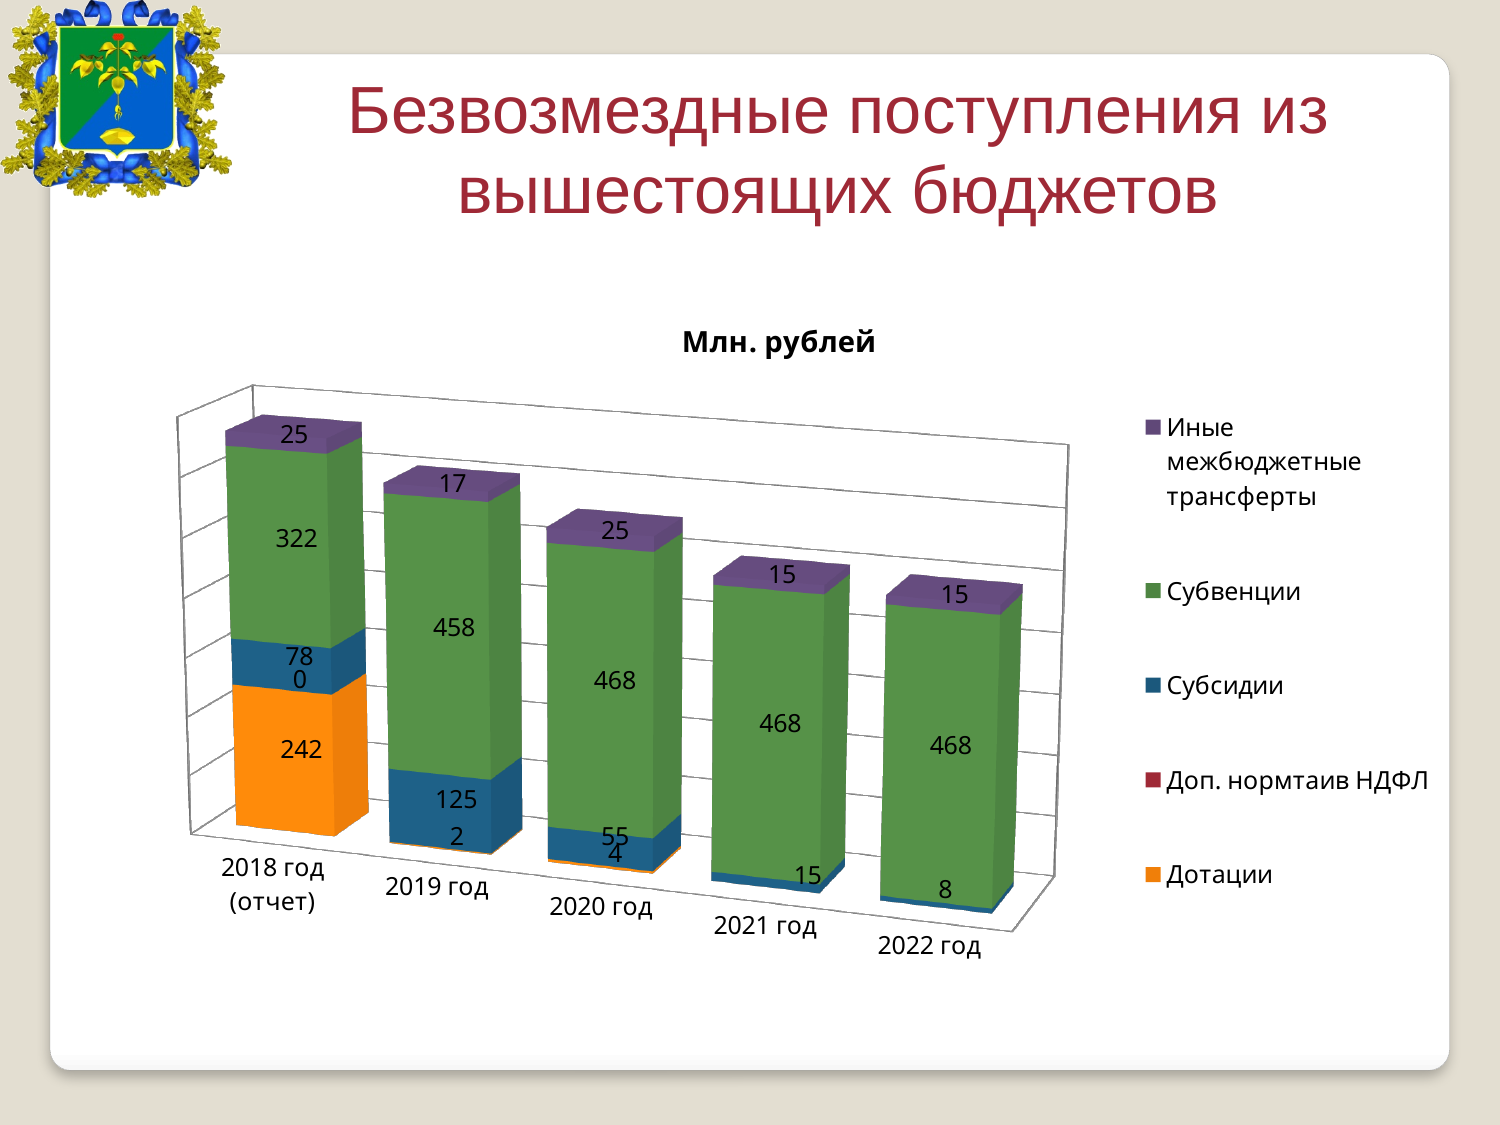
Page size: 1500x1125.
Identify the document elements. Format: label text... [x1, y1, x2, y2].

chart [111, 290, 1448, 977]
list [837, 262, 1500, 622]
text_box Безвозмездные поступления из вышестоящих бюджетов [218, 66, 1459, 228]
picture [0, 0, 232, 199]
